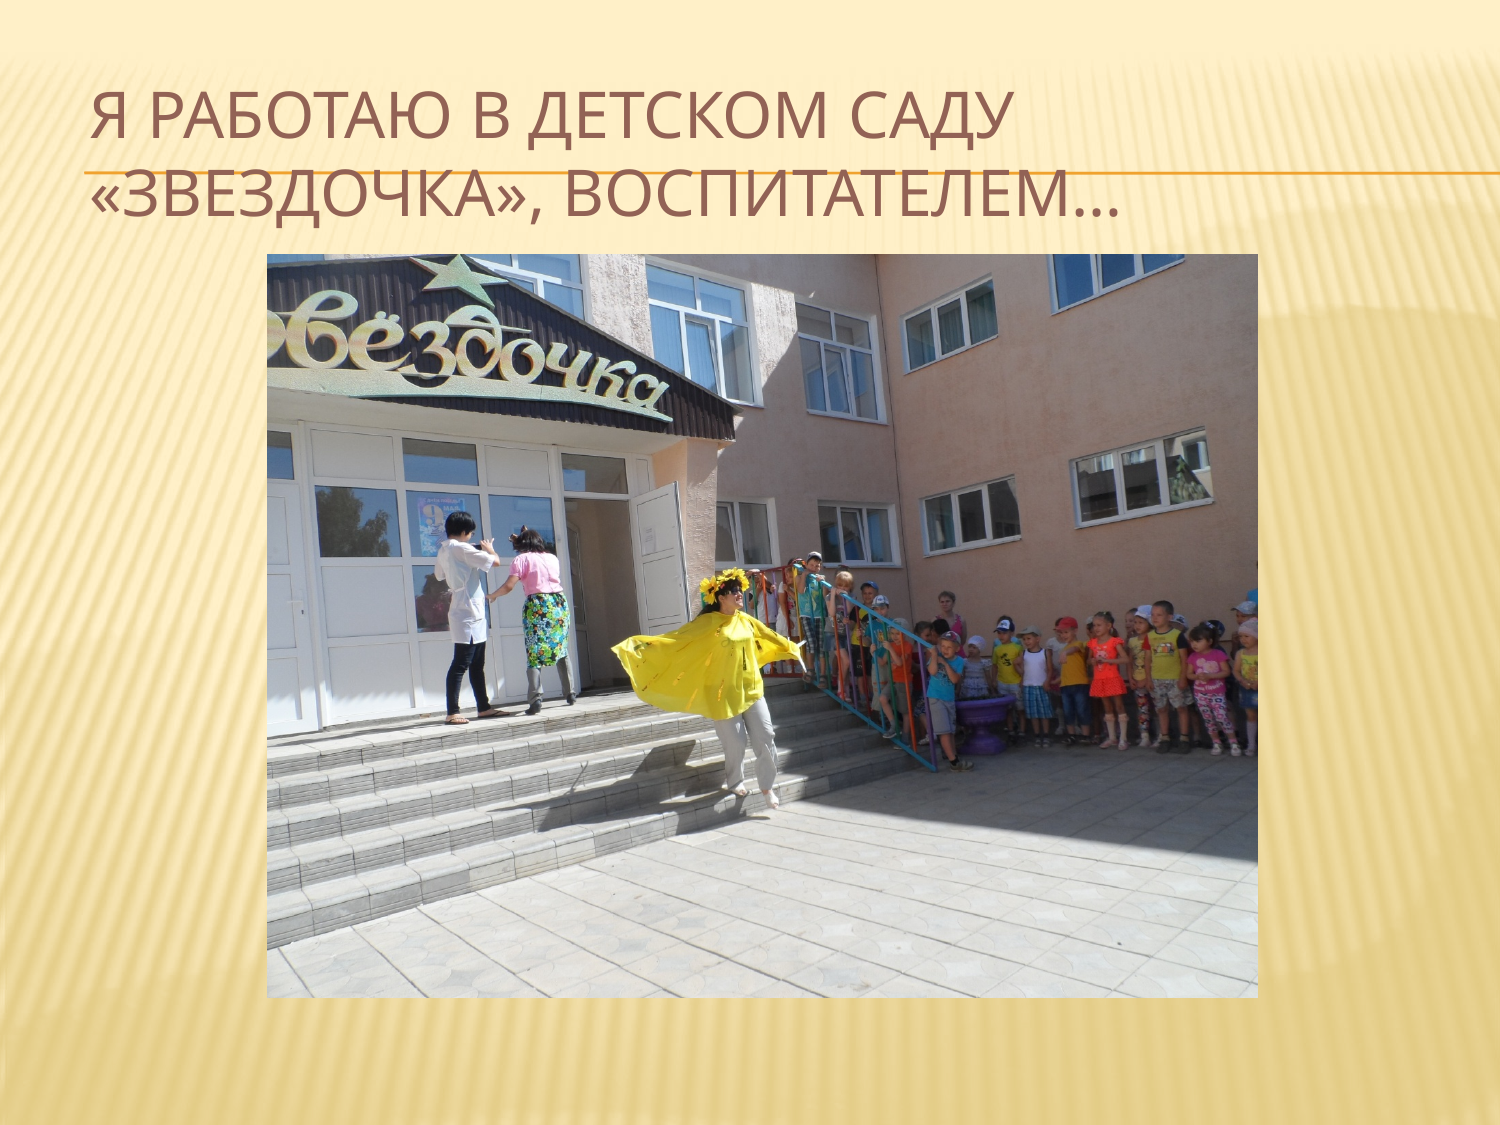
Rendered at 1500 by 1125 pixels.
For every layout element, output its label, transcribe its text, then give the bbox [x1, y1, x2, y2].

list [267, 254, 1258, 998]
title Я работаю в детском саду «Звездочка», воспитателем… [75, 66, 1425, 315]
